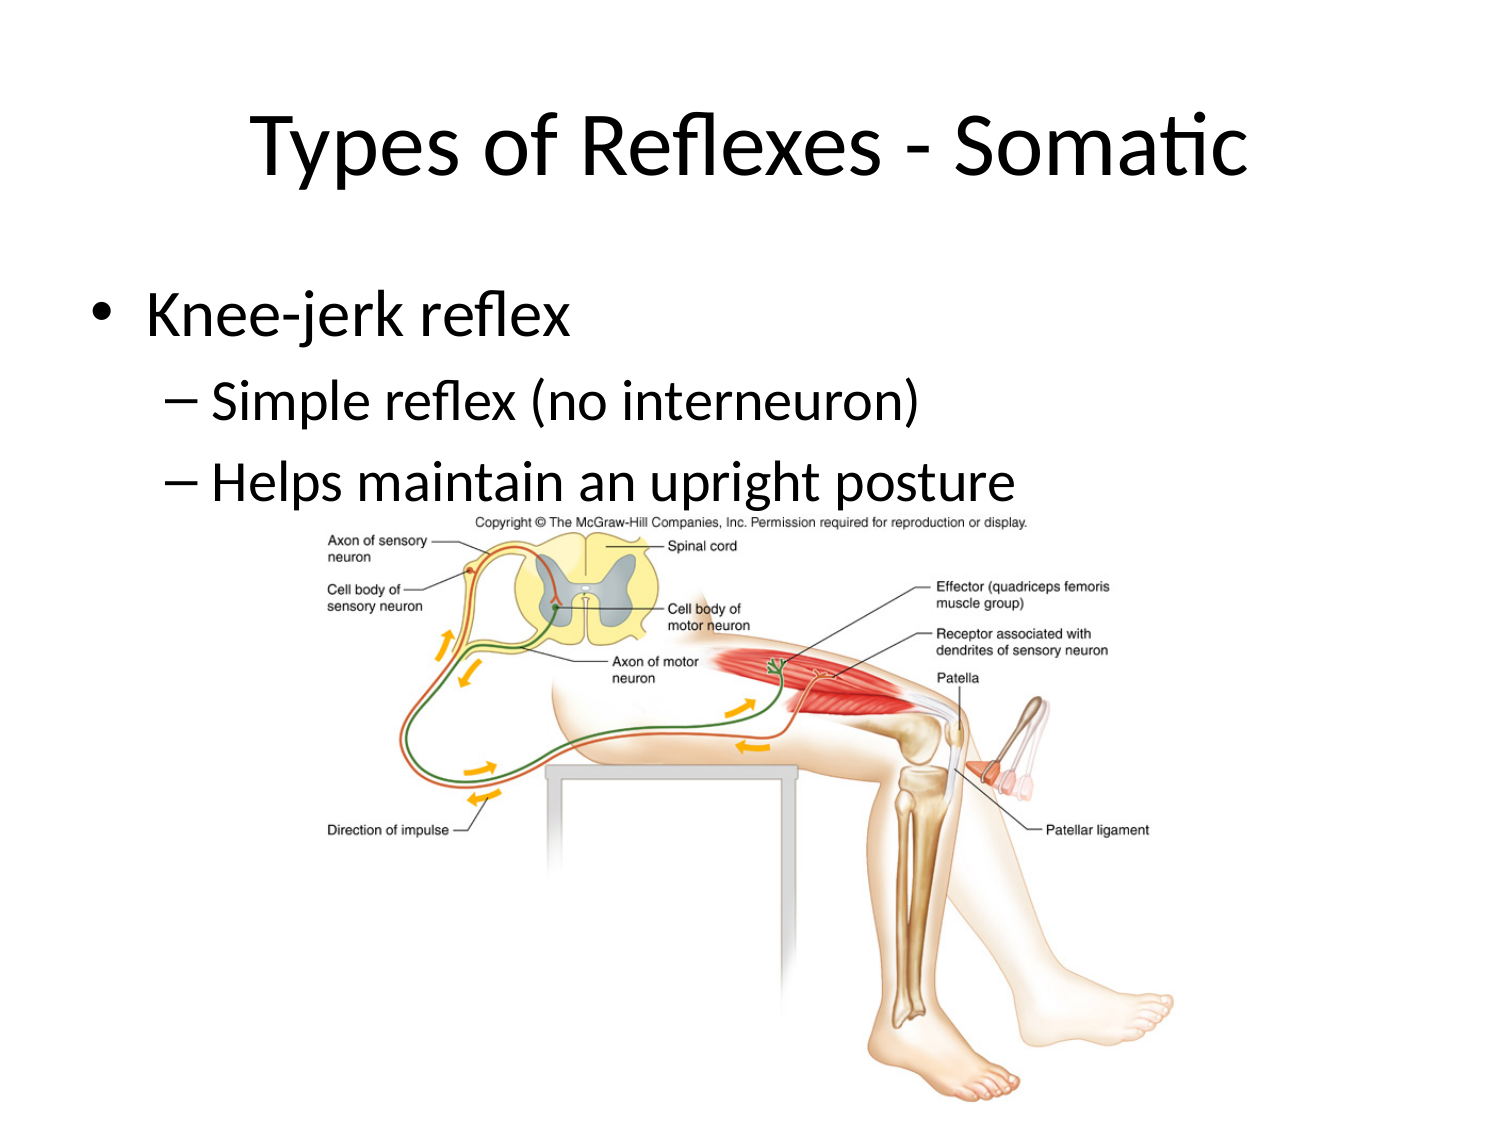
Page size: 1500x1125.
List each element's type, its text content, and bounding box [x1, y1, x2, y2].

title Types of Reflexes - Somatic [75, 45, 1425, 233]
picture [325, 513, 1178, 1106]
list Knee-jerk reflex Simple reflex (no interneuron) Helps maintain an upright posture [75, 262, 1425, 1005]
